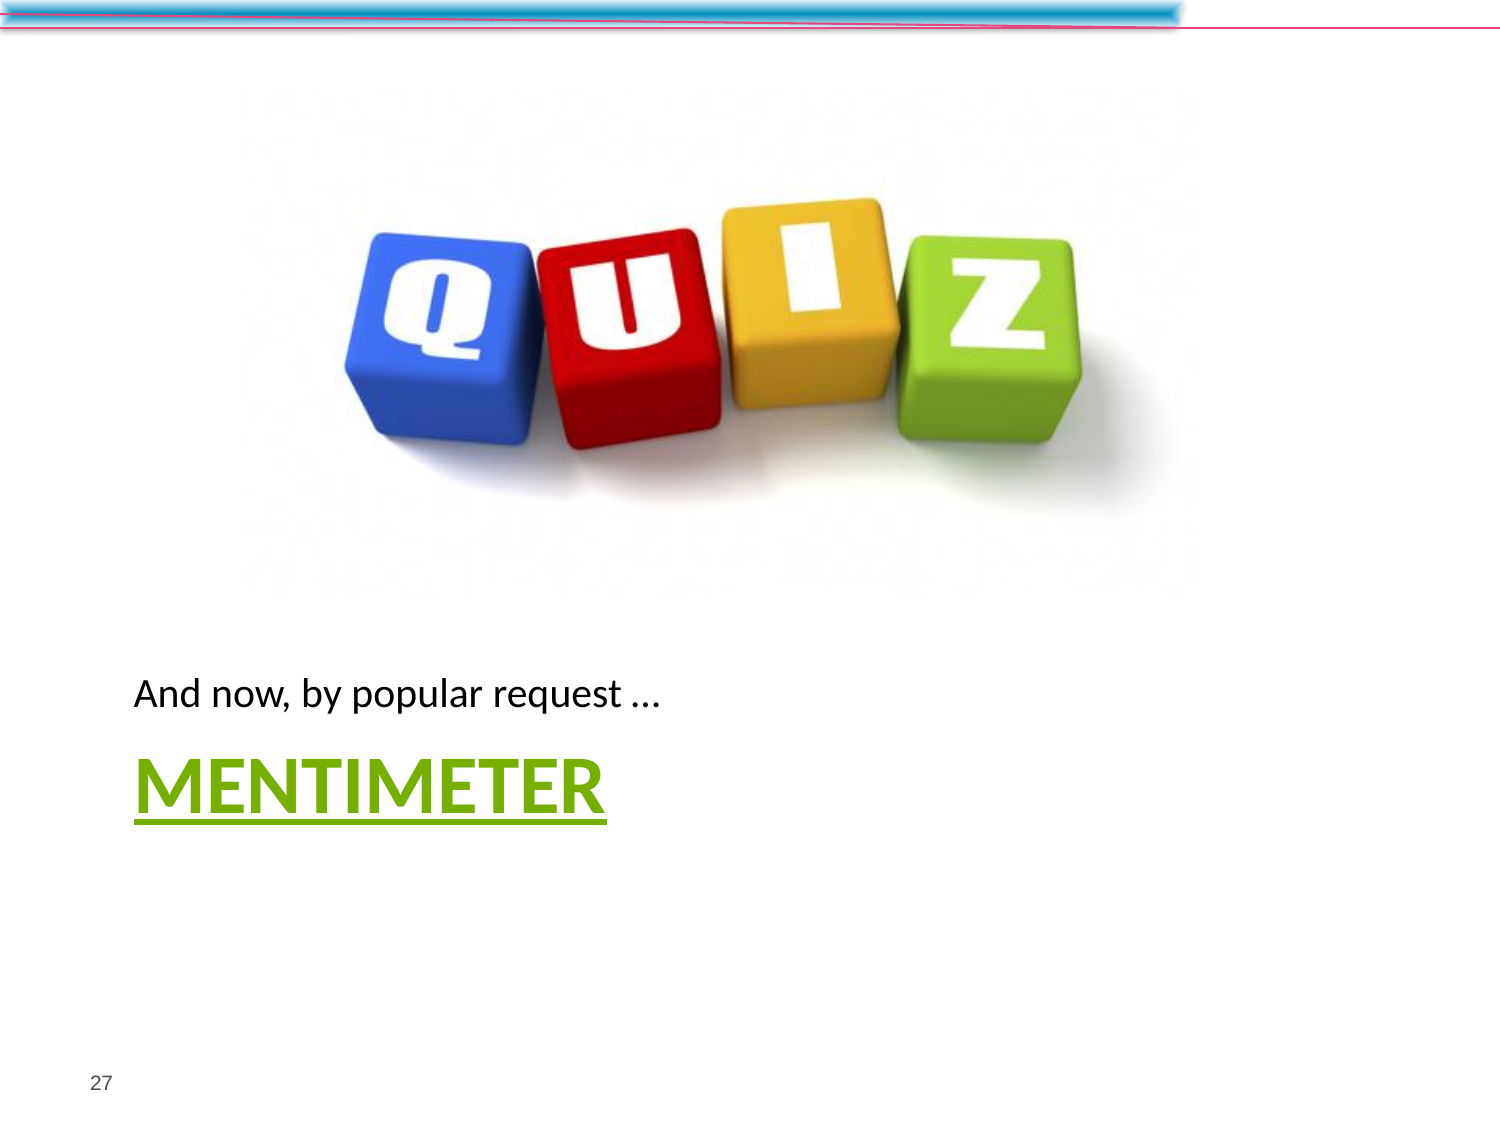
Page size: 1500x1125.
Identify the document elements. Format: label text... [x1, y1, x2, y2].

list And now, by popular request … [118, 476, 1394, 722]
slide_number 27 [75, 1069, 396, 1115]
title mentimeter [118, 722, 1394, 947]
picture [234, 84, 1205, 601]
